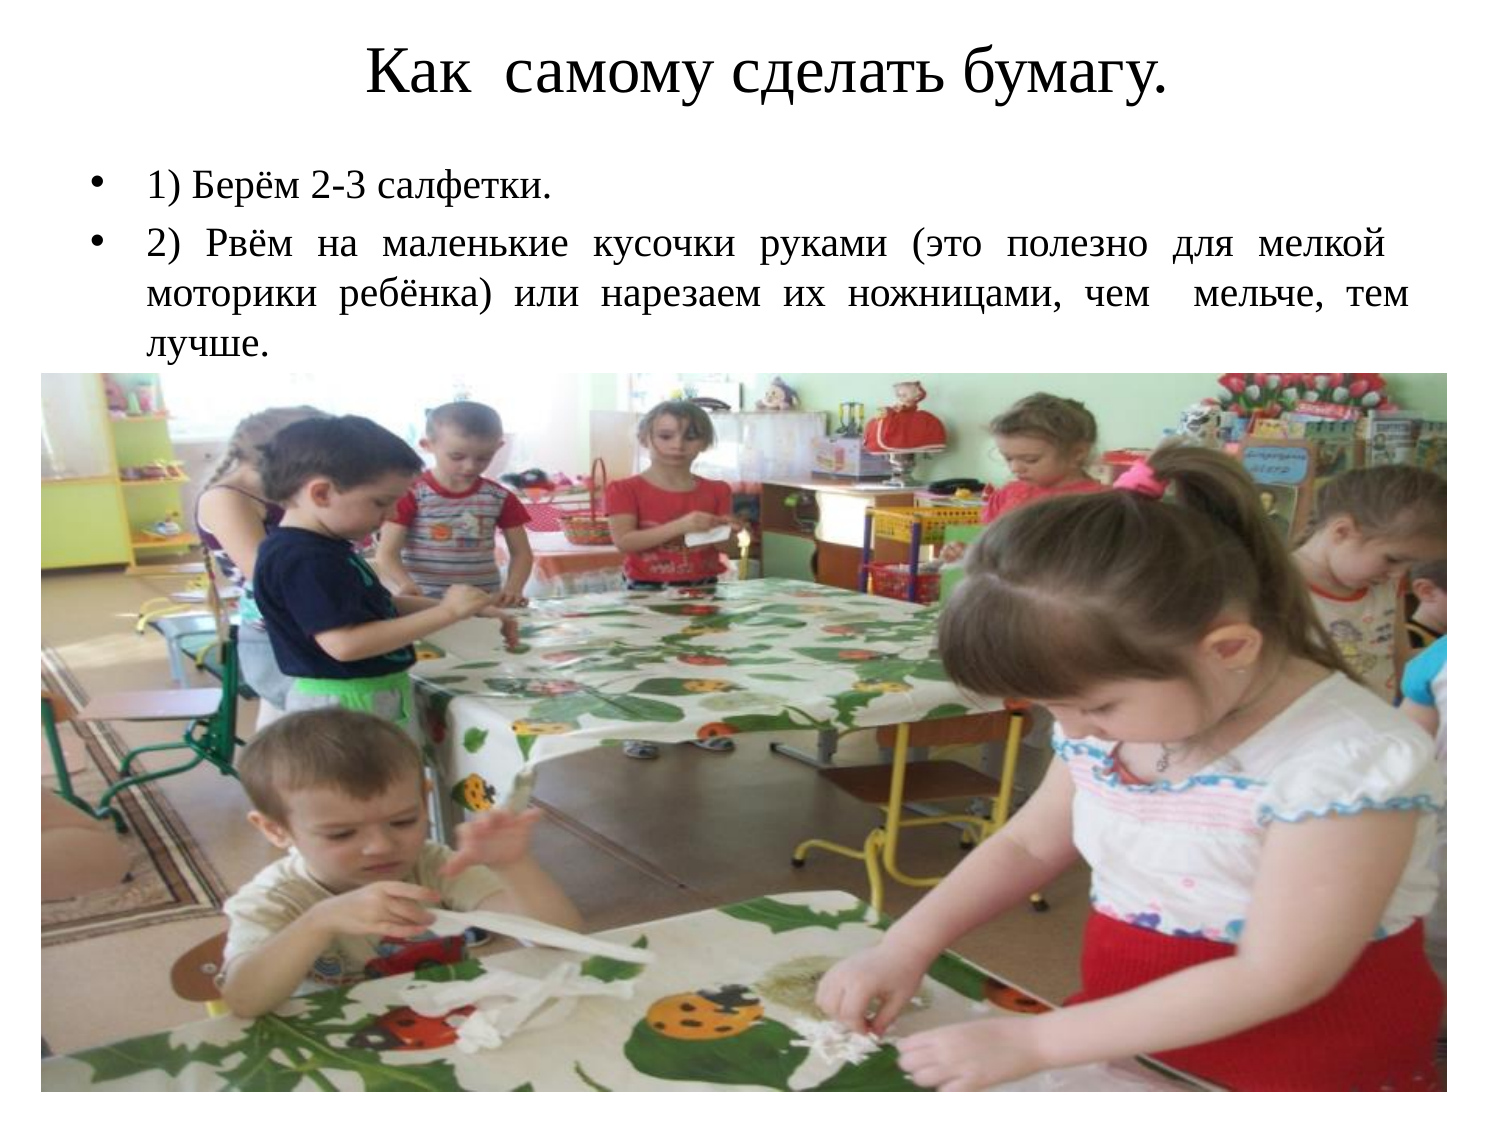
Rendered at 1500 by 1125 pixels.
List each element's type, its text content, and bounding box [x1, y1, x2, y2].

picture [40, 373, 1448, 1092]
list 1) Берём 2-3 салфетки. 2) Рвём на маленькие кусочки руками (это полезно для мелкой моторики ребёнка) или нарезаем их ножницами, чем мельче, тем лучше. [74, 148, 1426, 371]
title Как самому сделать бумагу. [92, 0, 1443, 160]
